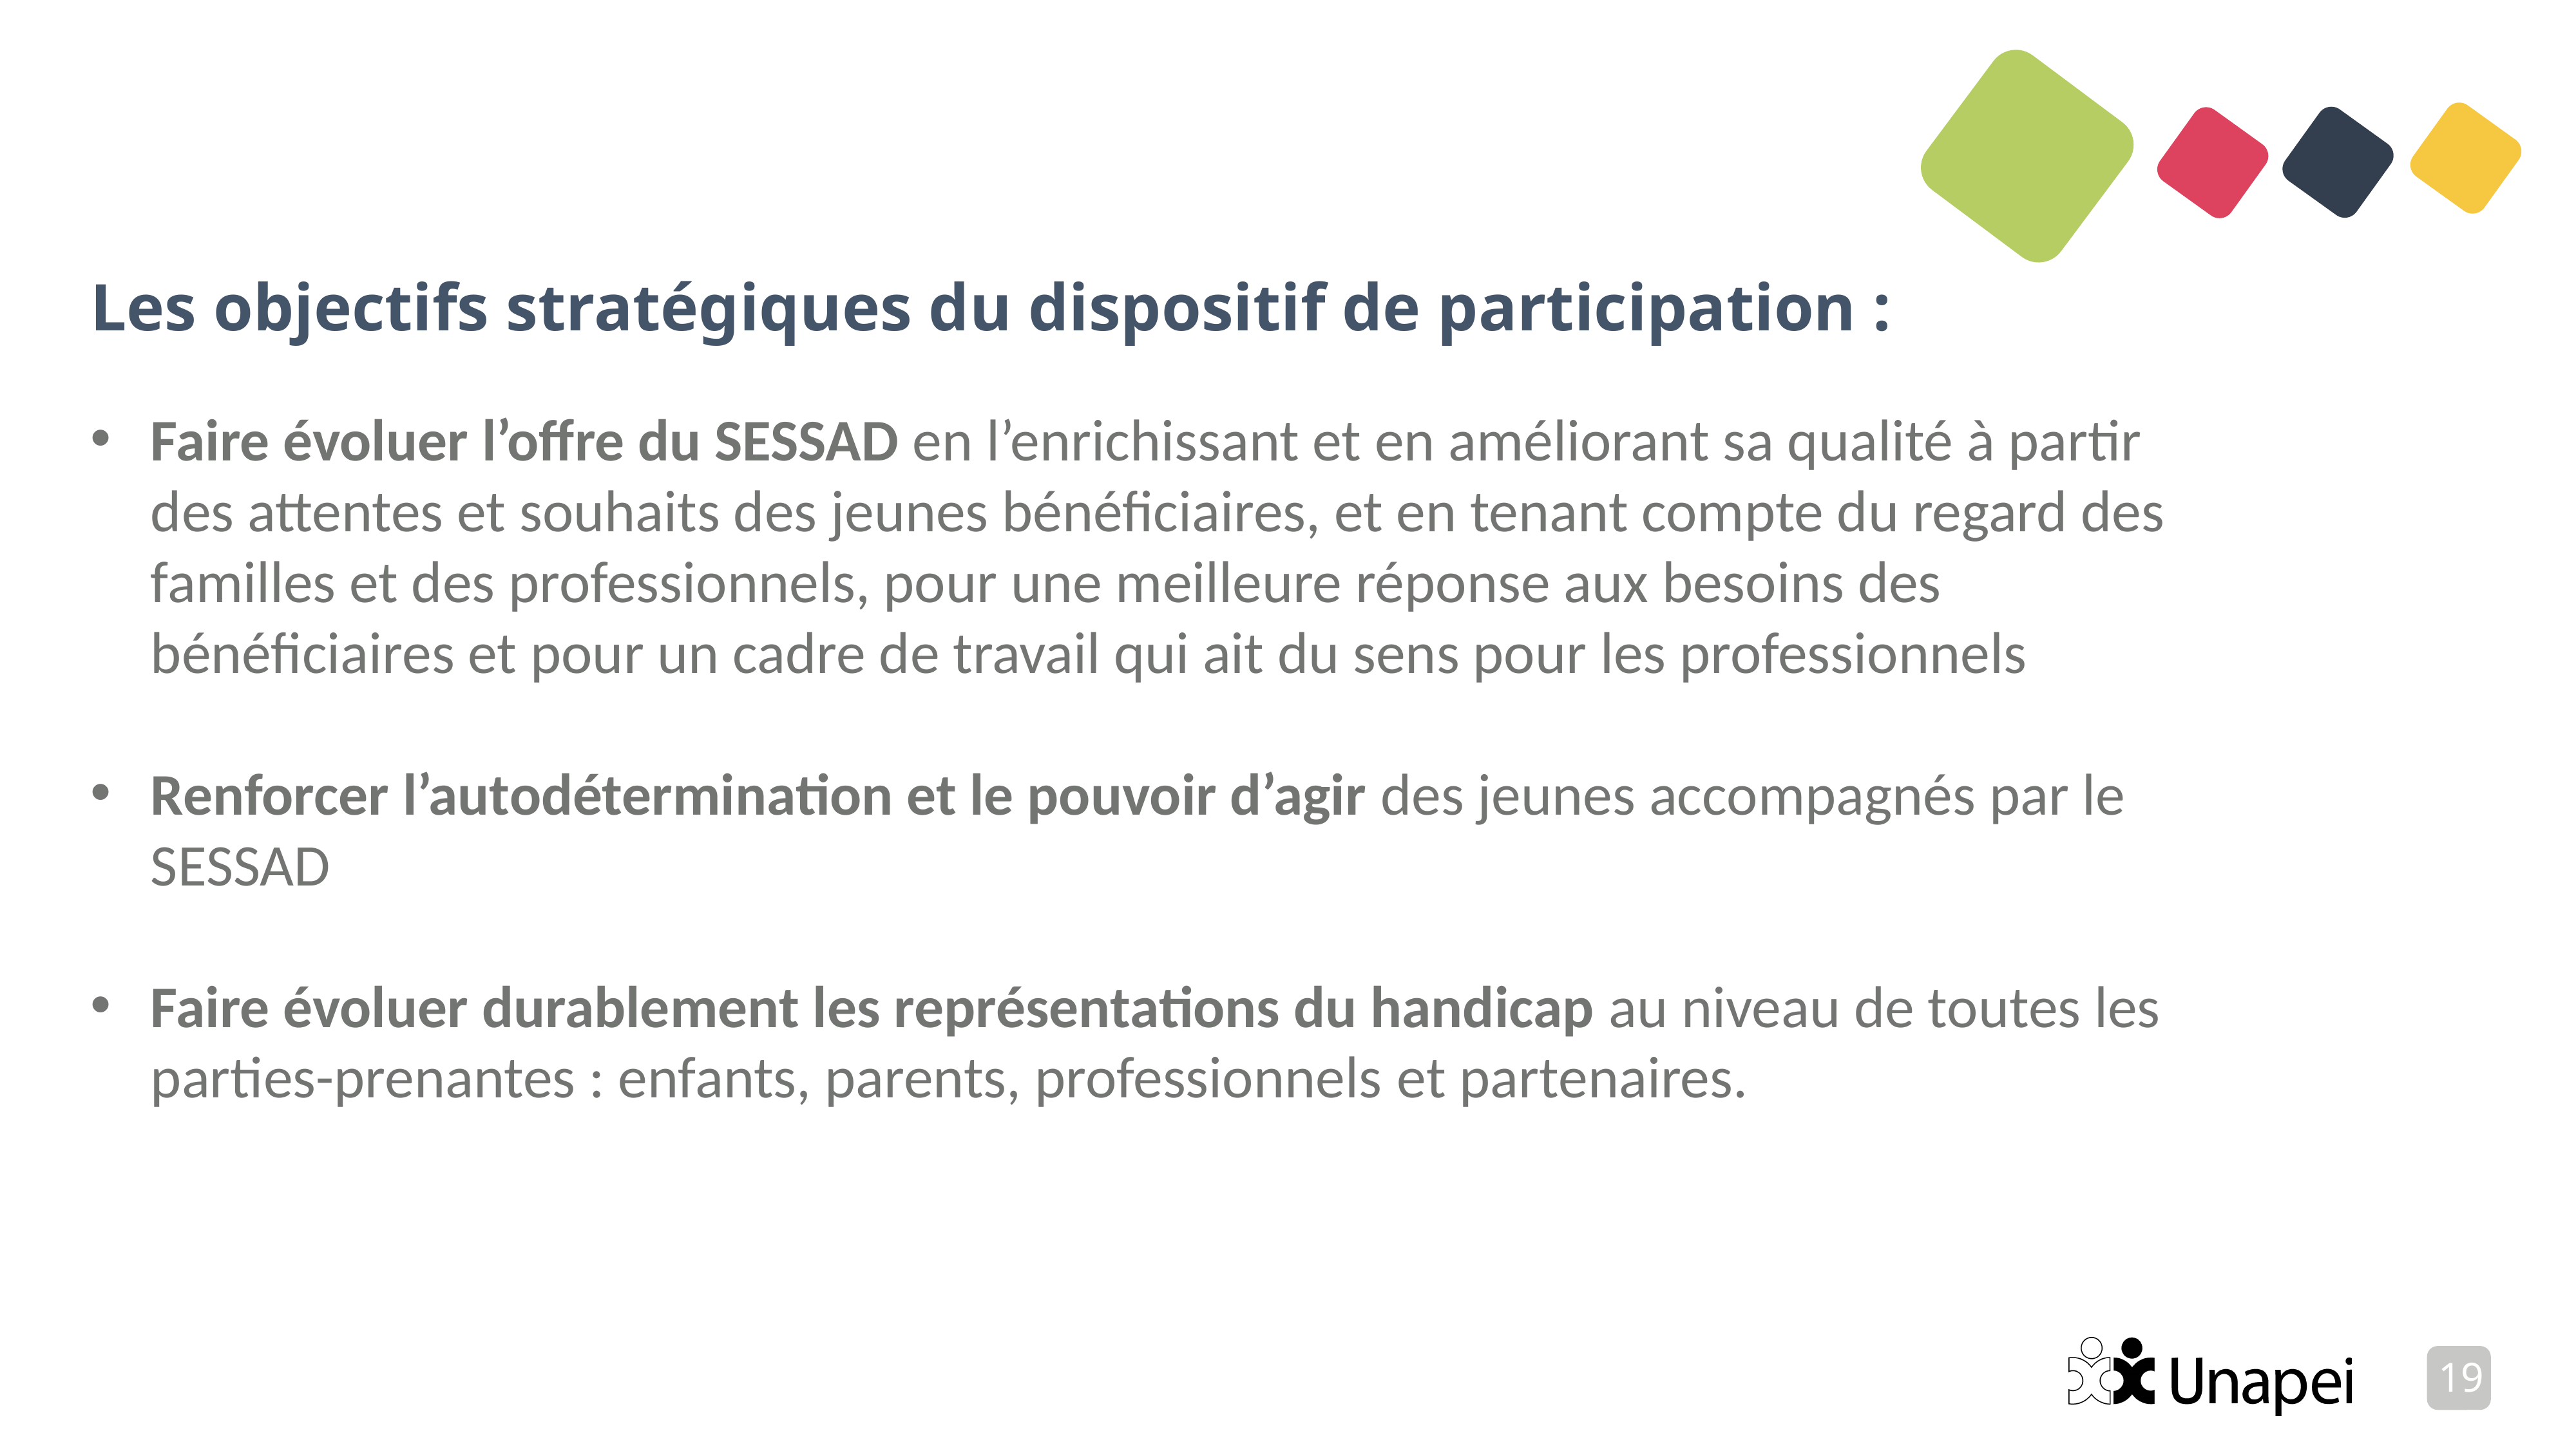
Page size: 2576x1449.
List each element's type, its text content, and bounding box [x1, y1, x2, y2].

text_box [2157, 107, 2269, 194]
text_box [2282, 106, 2394, 218]
text_box [2410, 102, 2522, 214]
picture [2068, 1336, 2352, 1416]
text_box [1921, 50, 2134, 184]
text_box Les objectifs stratégiques du dispositif de participation : Faire évoluer l’offre du SESSAD en l’enrichissant et en améliorant sa qualité à partir des attentes et souhaits des jeunes bénéficiaires, et en tenant compte du regard des familles et des professionnels, pour une meilleure réponse aux besoins des bénéficiaires et pour un cadre de travail qui ait du sens pour les professionnels Renforcer l’autodétermination et le pouvoir d’agir des jeunes accompagnés par le SESSAD Faire évoluer durablement les représentations du handicap au niveau de toutes les parties-prenantes : enfants, parents, professionnels et partenaires. [81, 184, 2245, 1173]
